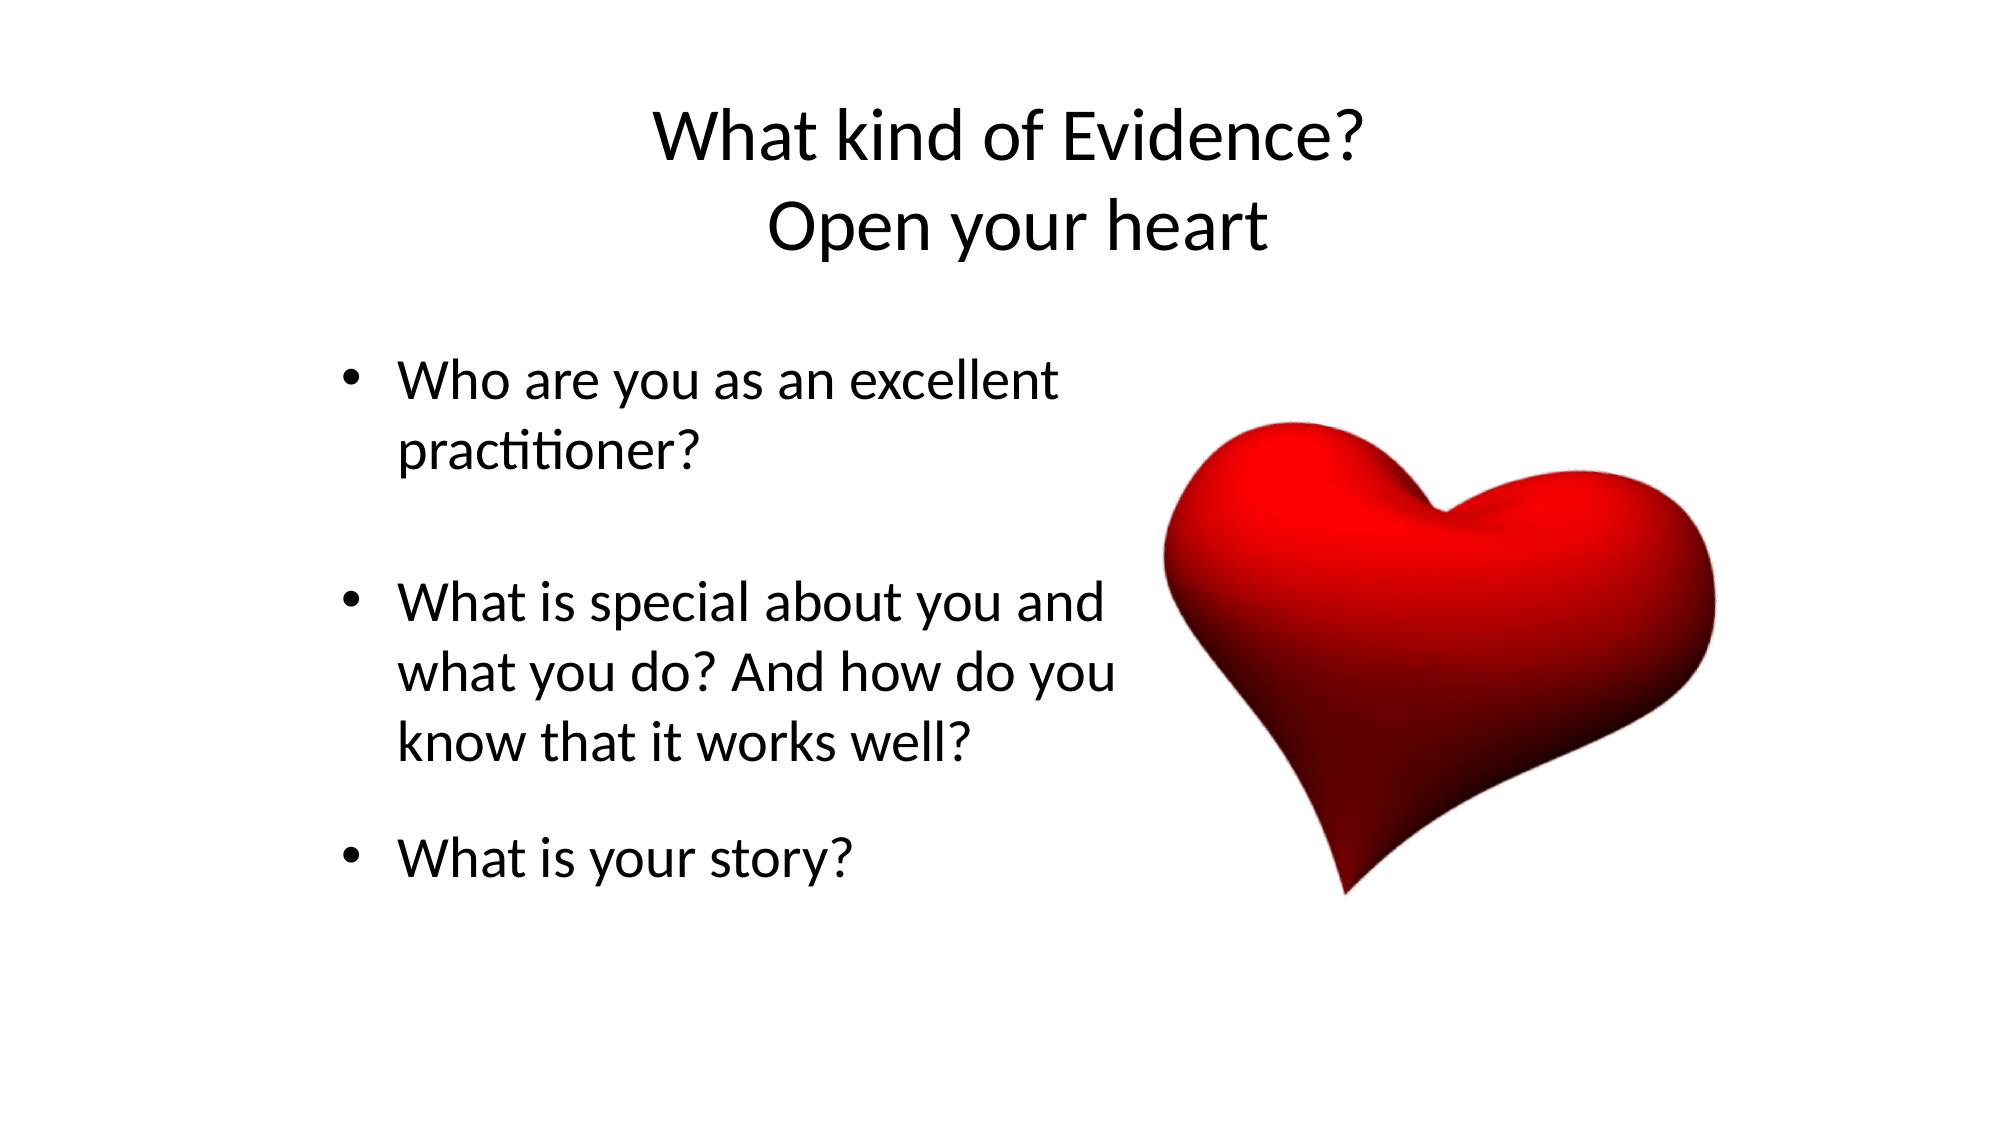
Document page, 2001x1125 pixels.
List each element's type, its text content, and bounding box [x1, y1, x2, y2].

list Who are you as an excellent practitioner? What is special about you and what you do? And how do you know that it works well? What is your story? [326, 252, 1142, 979]
title What kind of Evidence? Open your heart [468, 98, 1569, 253]
picture [1037, 328, 1789, 1023]
